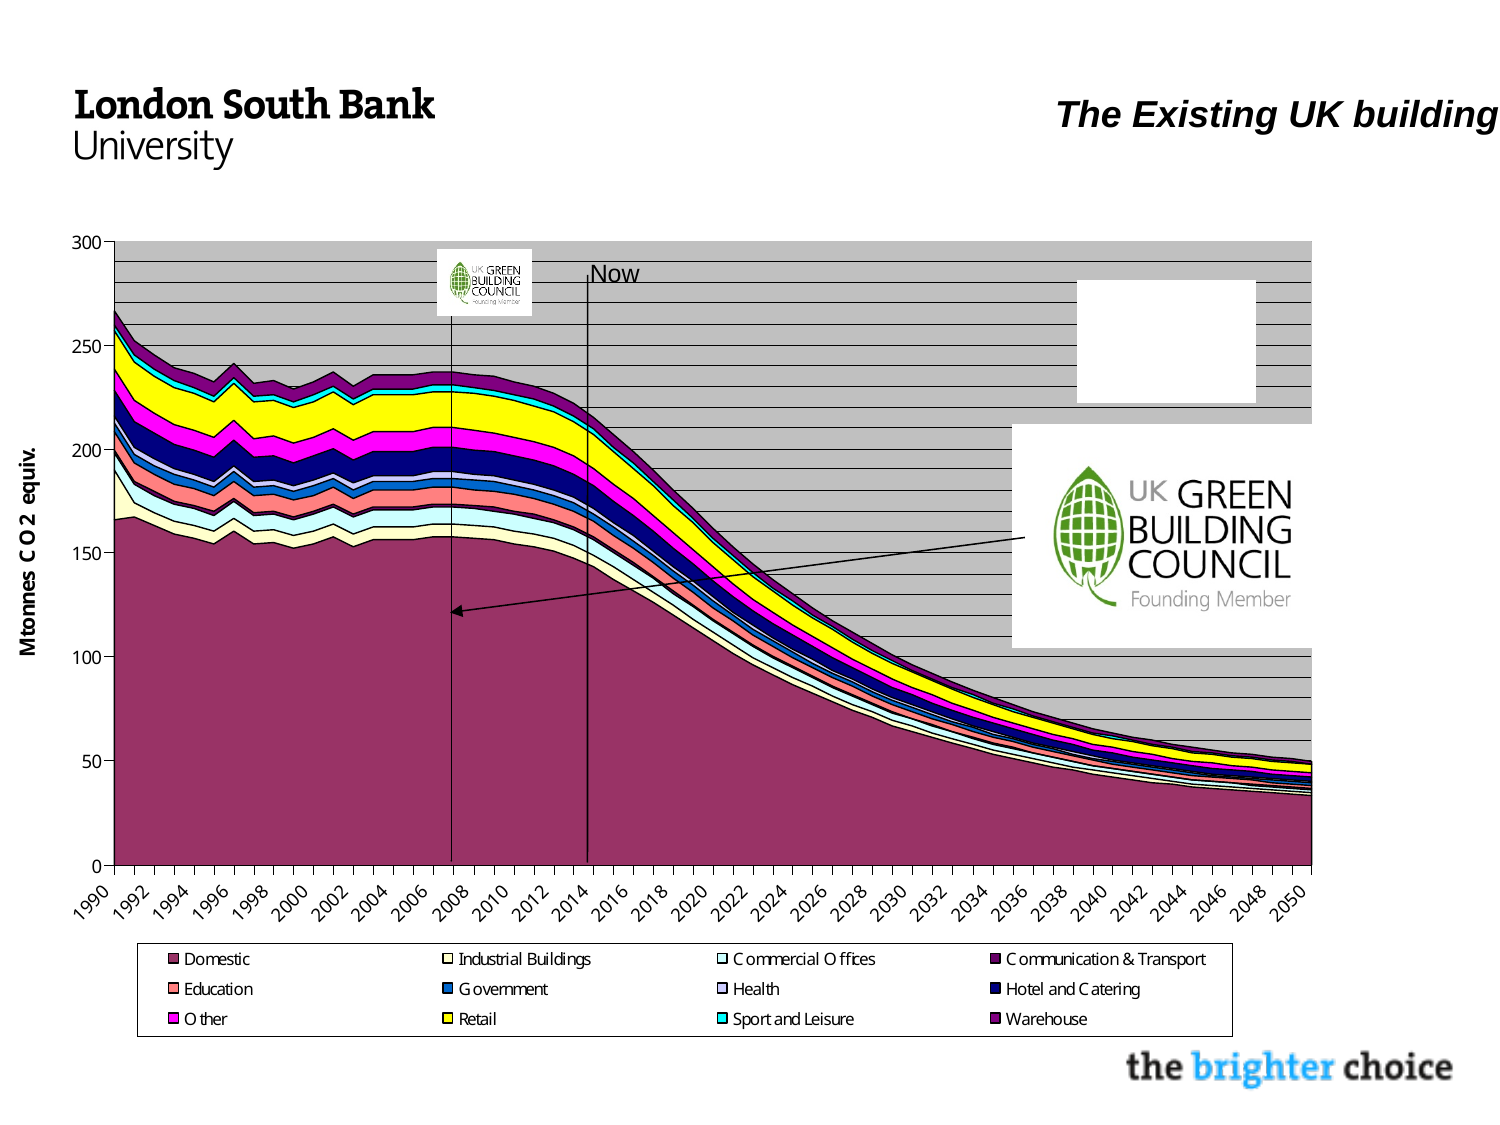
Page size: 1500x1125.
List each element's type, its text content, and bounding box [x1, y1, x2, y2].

picture [1012, 424, 1332, 648]
picture [1104, 1034, 1474, 1104]
picture [437, 249, 532, 316]
picture [75, 87, 435, 170]
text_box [0, 199, 1362, 1051]
text_box The Existing UK building Stock [1040, 37, 1500, 143]
